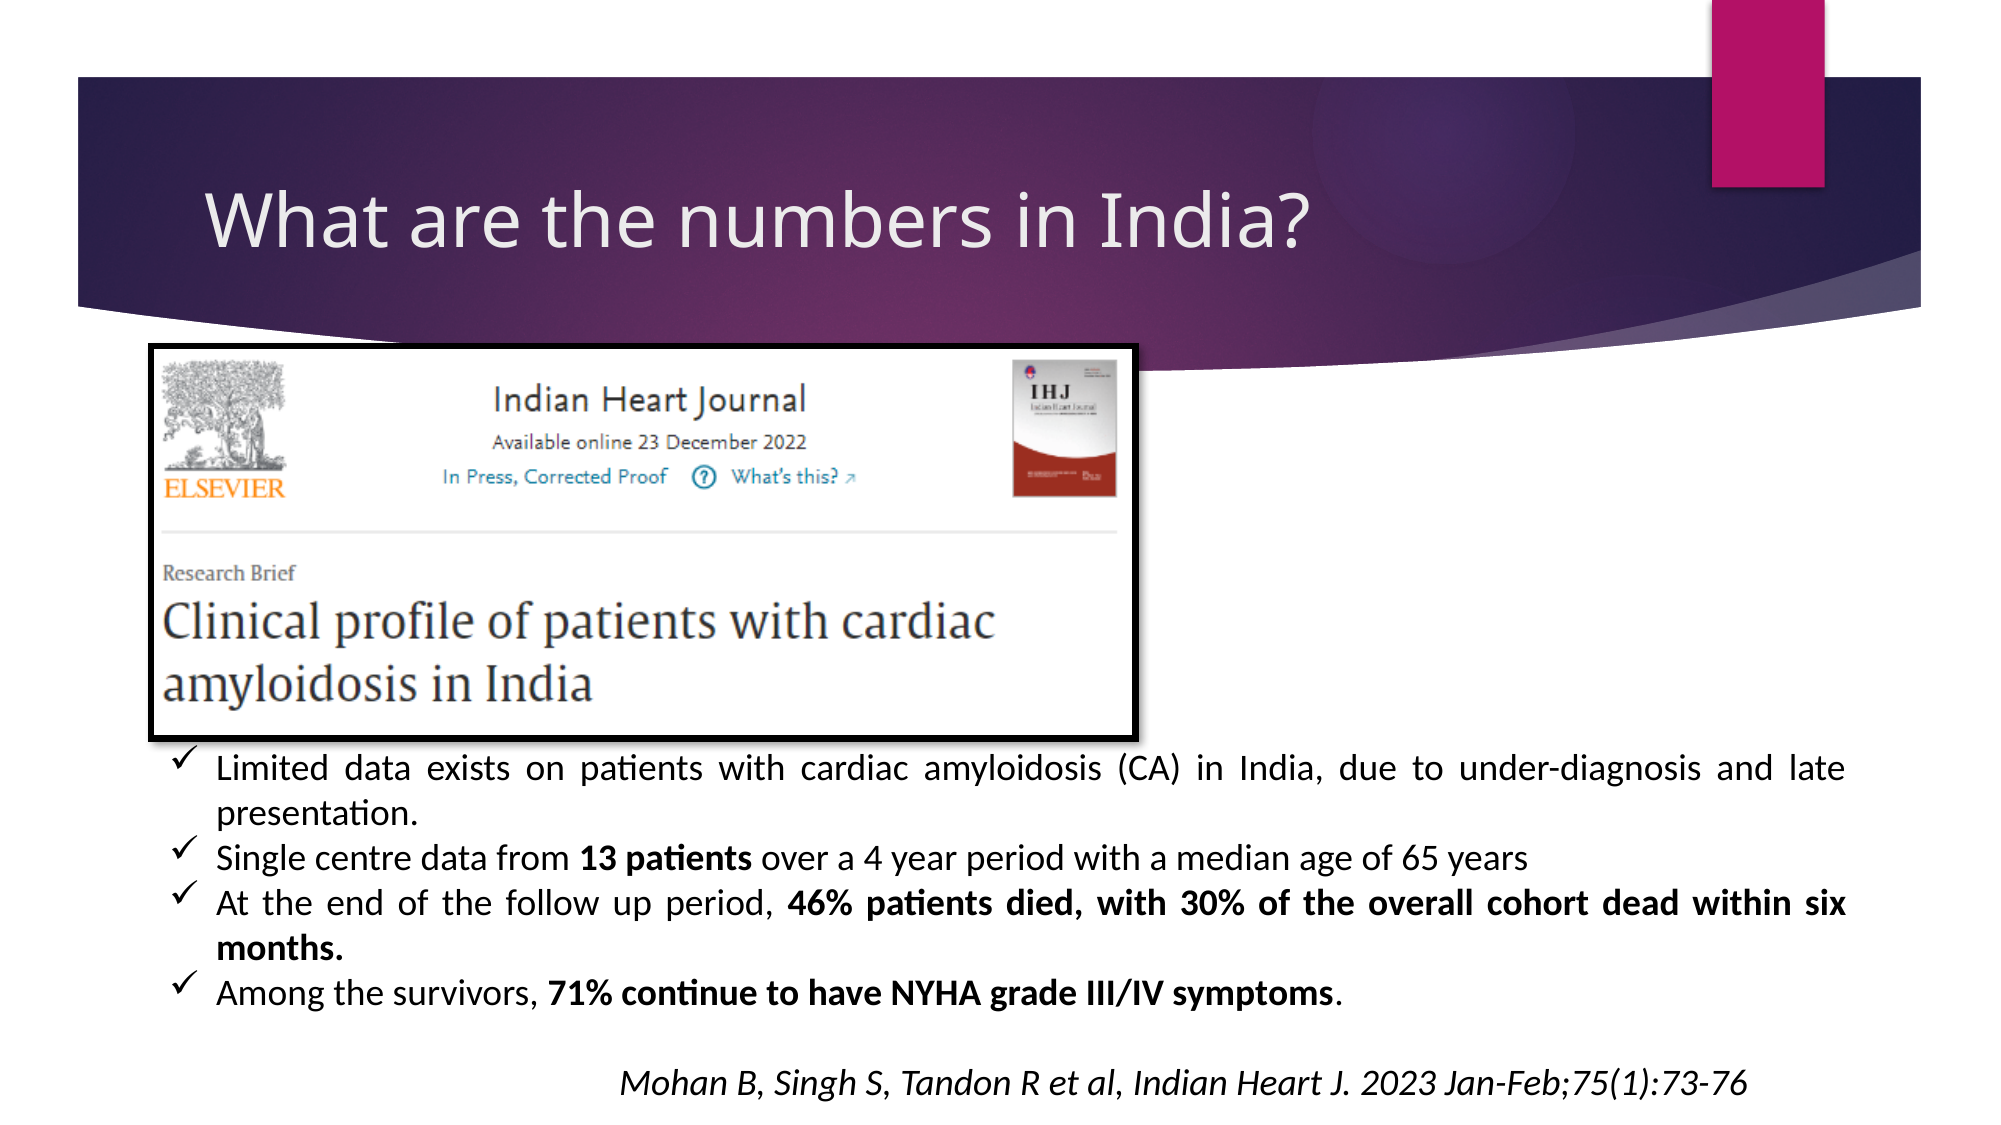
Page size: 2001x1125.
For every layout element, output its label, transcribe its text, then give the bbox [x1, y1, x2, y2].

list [154, 349, 1133, 736]
title What are the numbers in India? [189, 159, 1627, 276]
text_box Limited data exists on patients with cardiac amyloidosis (CA) in India, due to under-diagnosis and late presentation. Single centre data from 13 patients over a 4 year period with a median age of 65 years At the end of the follow up period, 46% patients died, with 30% of the overall cohort dead within six months. Among the survivors, 71% continue to have NYHA grade III/IV symptoms. Mohan B, Singh S, Tandon R et al, Indian Heart J. 2023 Jan-Feb;75(1):73-76 [154, 735, 1863, 1111]
